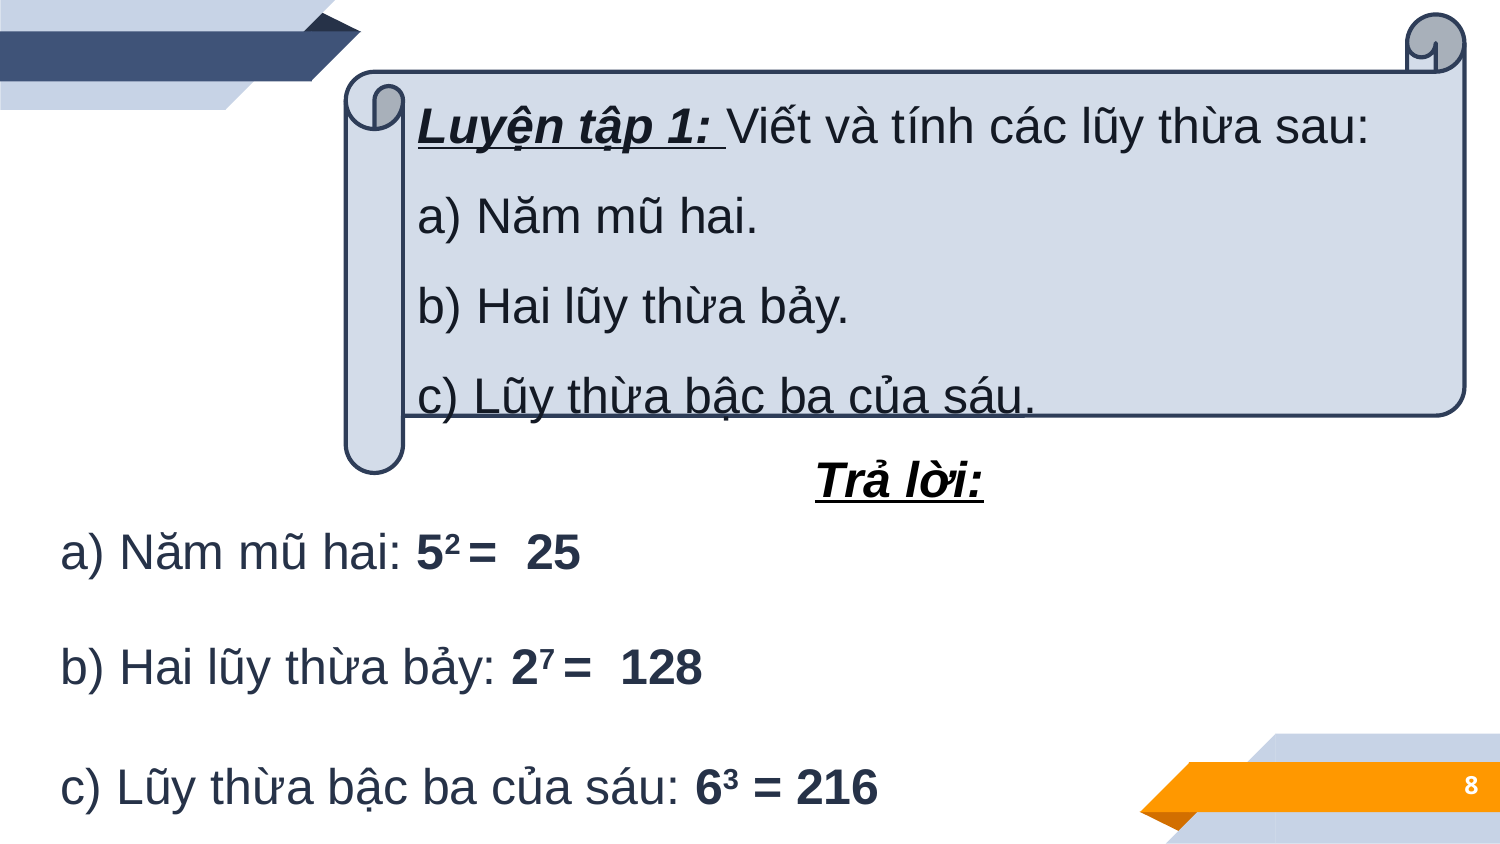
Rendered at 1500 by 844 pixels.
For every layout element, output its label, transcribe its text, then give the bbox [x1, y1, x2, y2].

text_box Trả lời: [799, 439, 1121, 515]
text_box b) Hai lũy thừa bảy: 27 = 128 [46, 597, 993, 702]
text_box c) Lũy thừa bậc ba của sáu: 63 = 216 [46, 717, 993, 823]
text_box Luyện tập 1: Viết và tính các lũy thừa sau: a) Năm mũ hai. b) Hai lũy thừa bảy. c) Lũy thừa bậc ba của sáu. [343, 12, 1467, 476]
slide_number 8 [1249, 760, 1494, 813]
text_box a) Năm mũ hai: 52 = 25 [46, 482, 993, 587]
